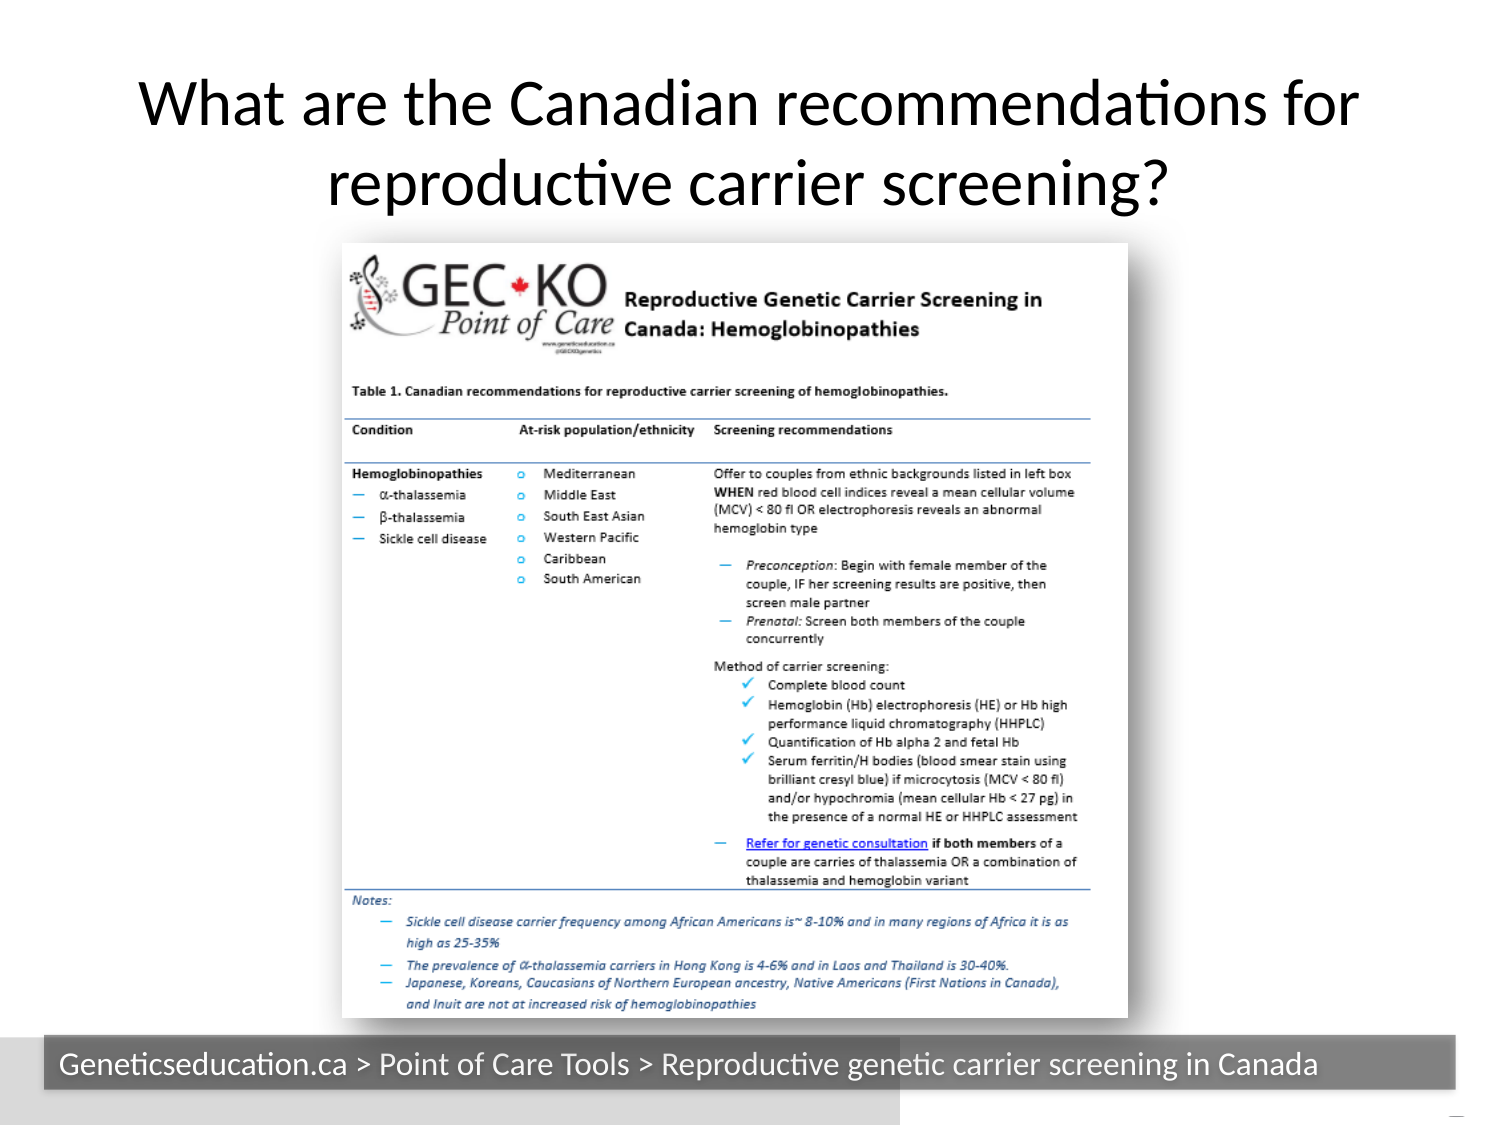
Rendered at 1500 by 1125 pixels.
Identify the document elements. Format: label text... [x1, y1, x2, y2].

picture [342, 243, 1129, 1019]
title What are the Canadian recommendations for reproductive carrier screening? [75, 45, 1425, 233]
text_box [44, 1023, 1495, 1115]
